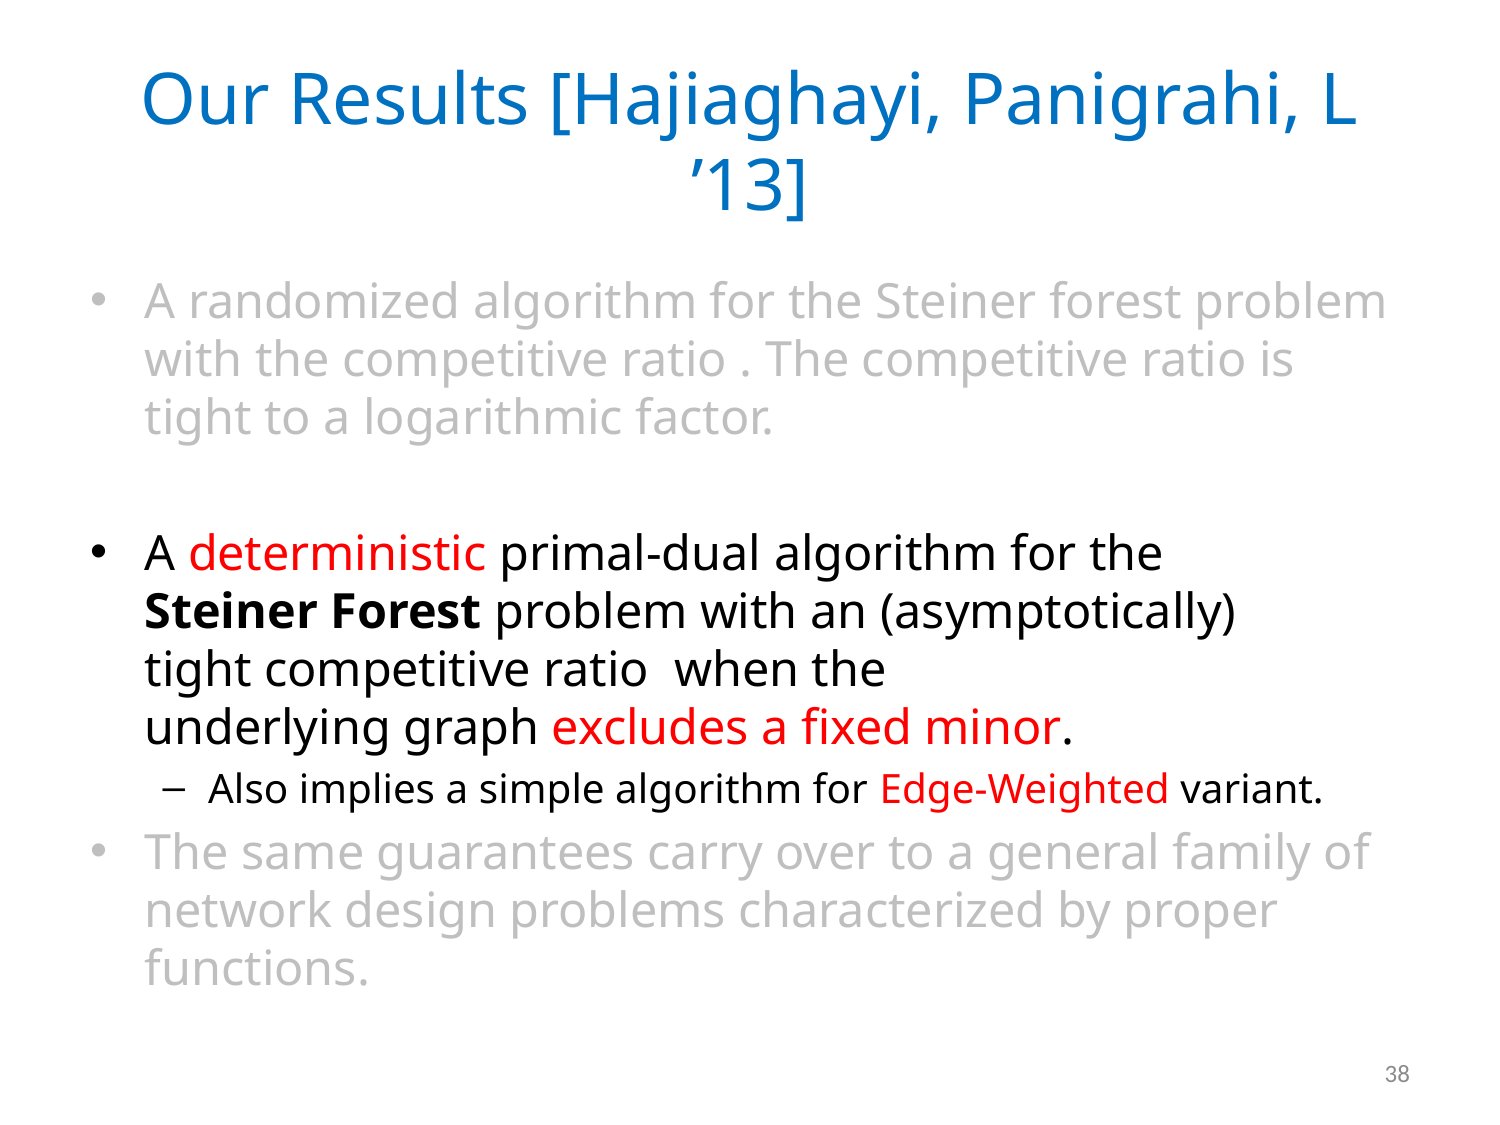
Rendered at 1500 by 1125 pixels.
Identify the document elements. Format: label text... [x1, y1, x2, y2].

slide_number 38 [1074, 1042, 1425, 1103]
title Our Results [Hajiaghayi, Panigrahi, L ’13] [75, 45, 1425, 233]
